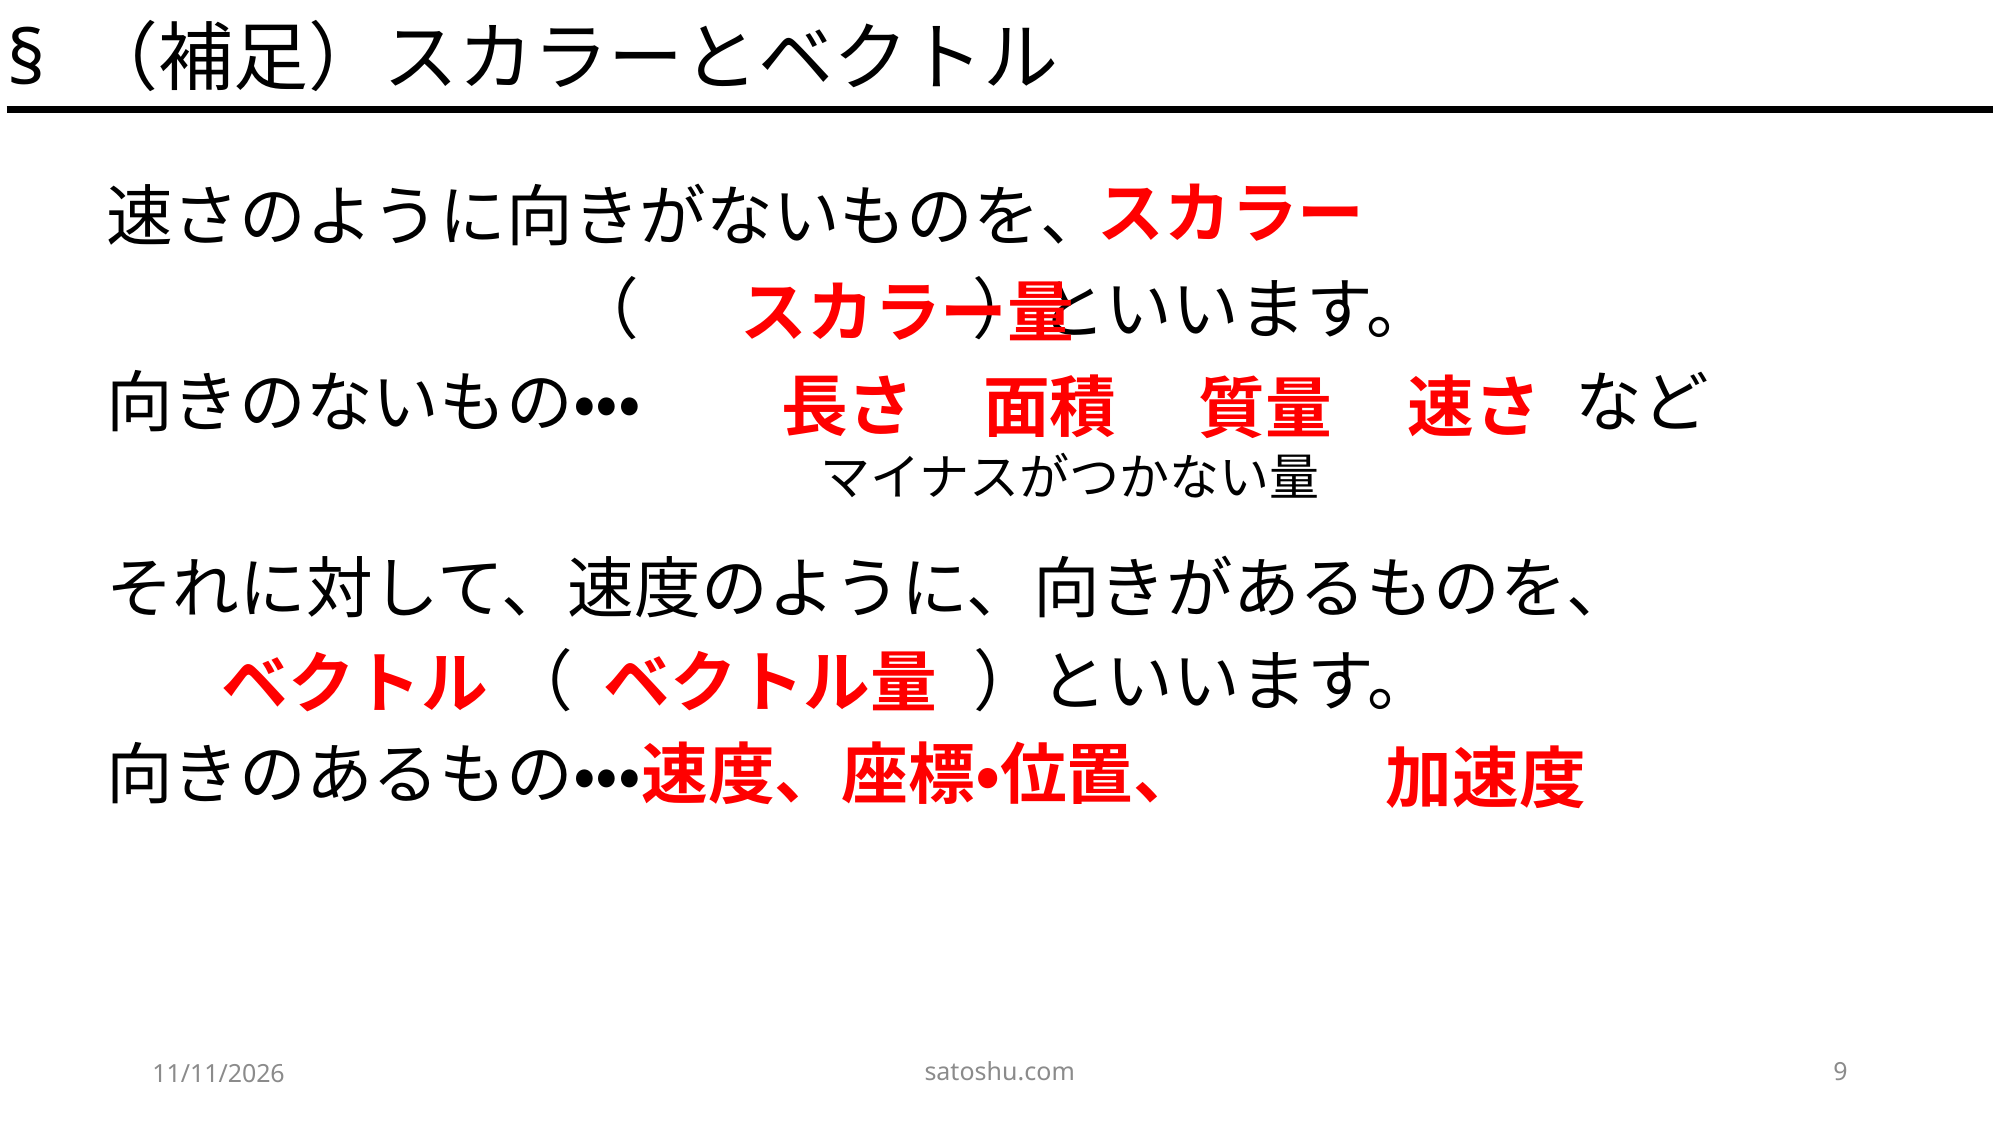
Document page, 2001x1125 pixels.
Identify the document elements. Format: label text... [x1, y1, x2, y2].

slide_number 9 [1412, 1042, 1863, 1103]
text_box スカラー [1082, 163, 1443, 258]
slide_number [137, 1044, 588, 1105]
text_box 面積 [968, 357, 1201, 438]
text_box ベクトル量 [589, 632, 953, 728]
text_box 質量 [1184, 358, 1417, 454]
text_box § （補足）スカラーとベクトル [0, 3, 2000, 144]
footer satoshu.com [662, 1042, 1338, 1103]
text_box マイナスがつかない量 [805, 438, 1335, 514]
text_box 長さ [766, 356, 999, 451]
text_box 加速度 [1370, 728, 1601, 824]
text_box スカラー量 [725, 262, 1090, 358]
text_box 速さのように向きがないものを、 （ ）といいます。 向きのないもの・・・ など それに対して、速度のように、向きがあるものを、 （ ）といいます。 向きのあるもの・・・速度、座標・位置、 [91, 175, 1920, 992]
text_box ベクトル [206, 633, 504, 729]
text_box 速さ [1393, 357, 1600, 612]
